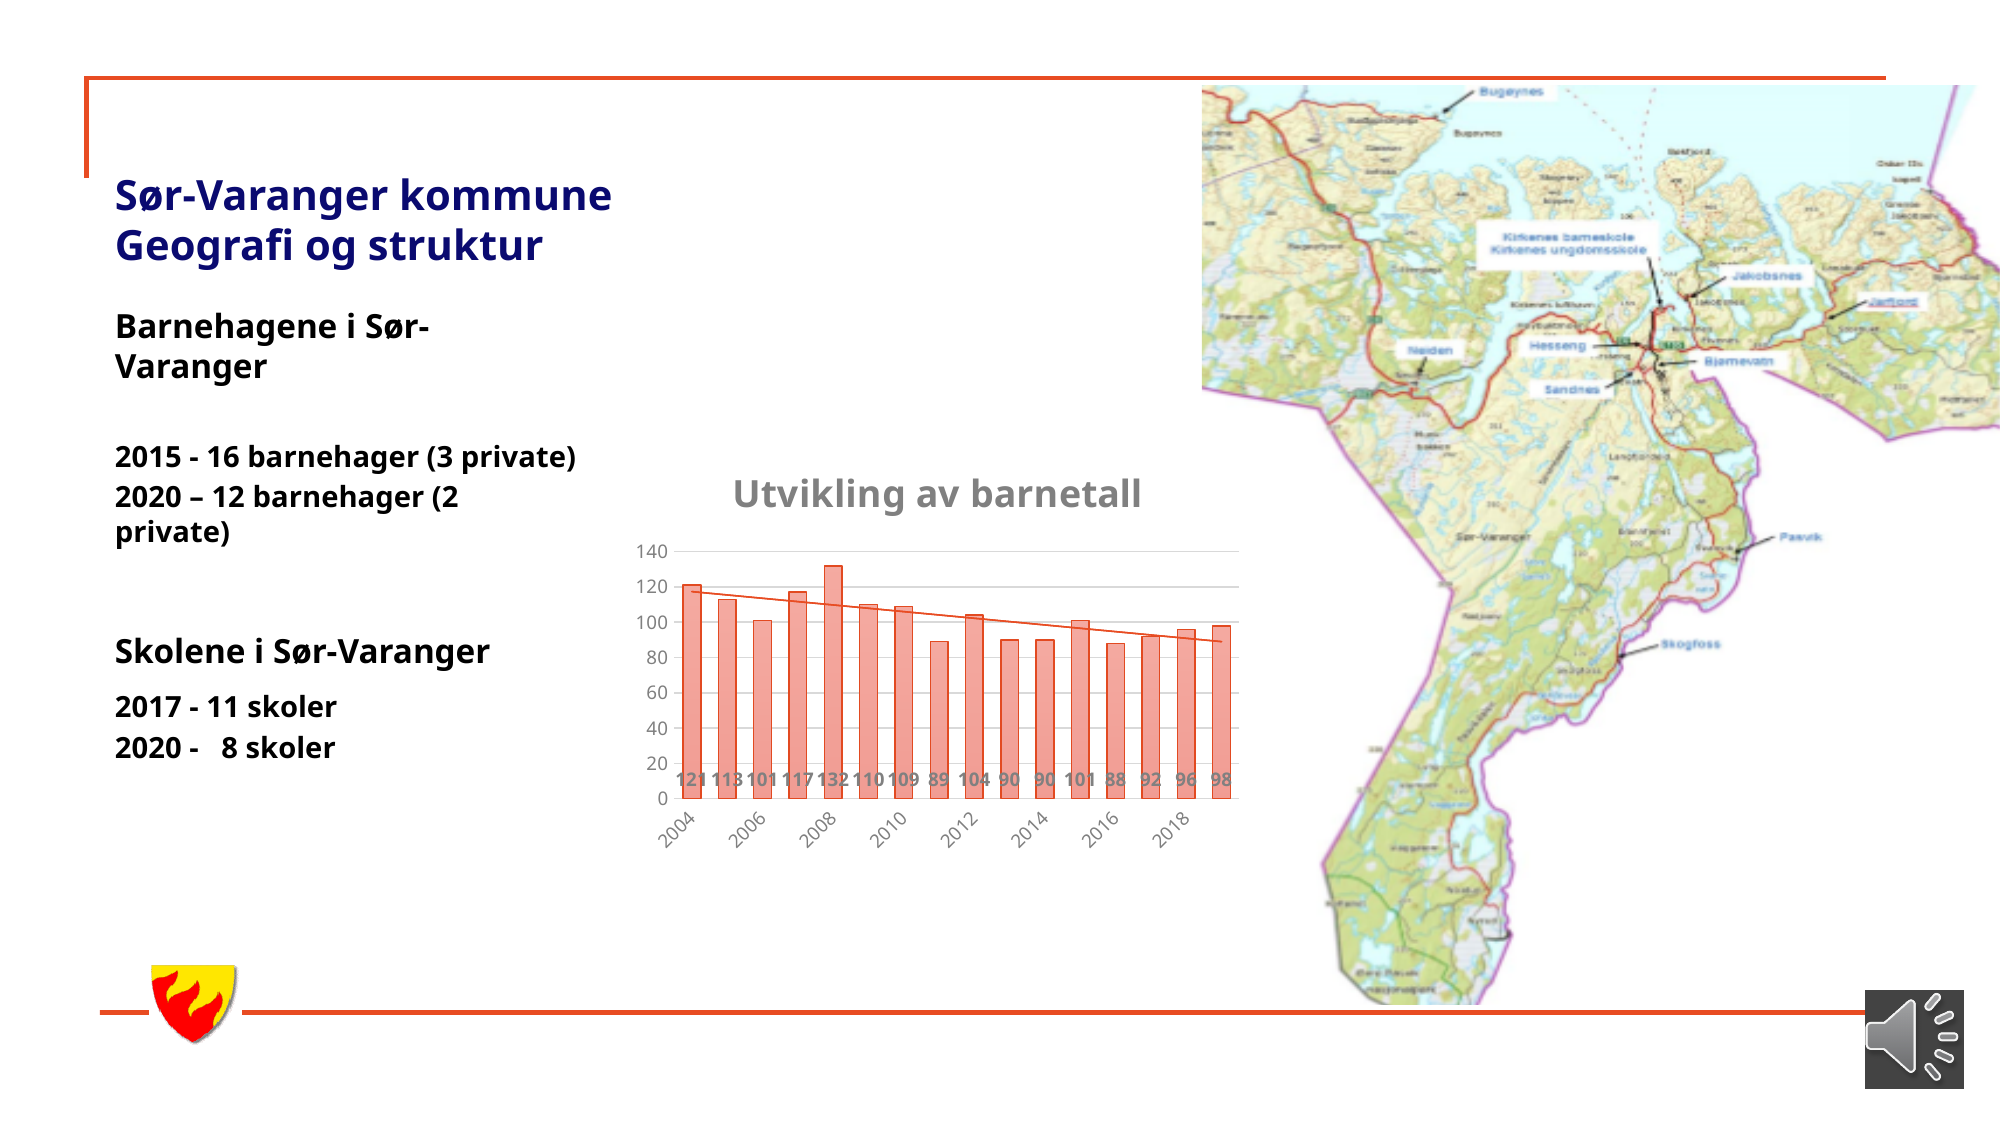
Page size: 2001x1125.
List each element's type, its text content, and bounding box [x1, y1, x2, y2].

list Barnehagene i Sør-Varanger 2015 - 16 barnehager (3 private) 2020 – 12 barnehager (2 private) Skolene i Sør-Varanger 2017 - 11 skoler 2020 - 8 skoler [99, 297, 594, 1006]
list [1201, 85, 2000, 1006]
picture [1864, 989, 1965, 1090]
chart [622, 439, 1252, 864]
picture [149, 1006, 242, 1047]
title Sør-Varanger kommune Geografi og struktur [99, 85, 781, 277]
